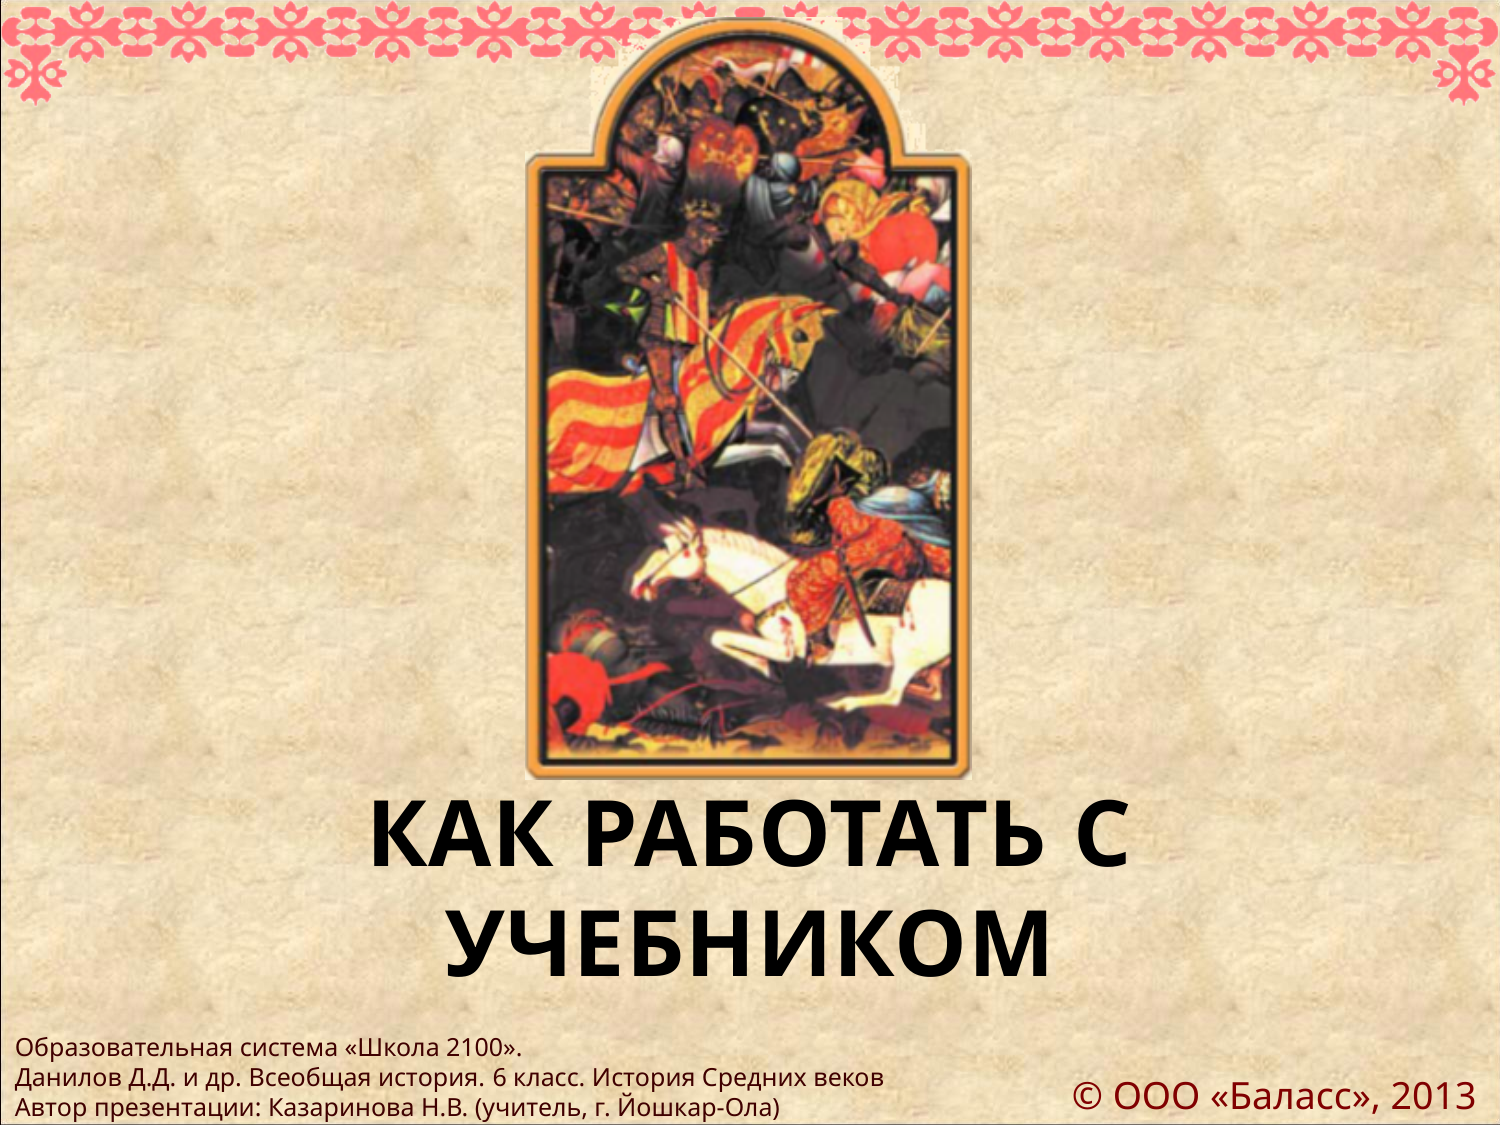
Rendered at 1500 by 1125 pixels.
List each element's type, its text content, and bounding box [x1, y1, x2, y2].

text_box © ООО «Баласс», 2013 [1057, 1064, 1492, 1124]
text_box Образовательная система «Школа 2100». Данилов Д.Д. и др. Всеобщая история. 6 класс. История Средних веков Автор презентации: Казаринова Н.В. (учитель, г. Йошкар-Ола) [0, 1023, 975, 1125]
title КАК РАБОТАТЬ С УЧЕБНИКОМ [112, 767, 1388, 1009]
picture [0, 0, 1500, 1125]
